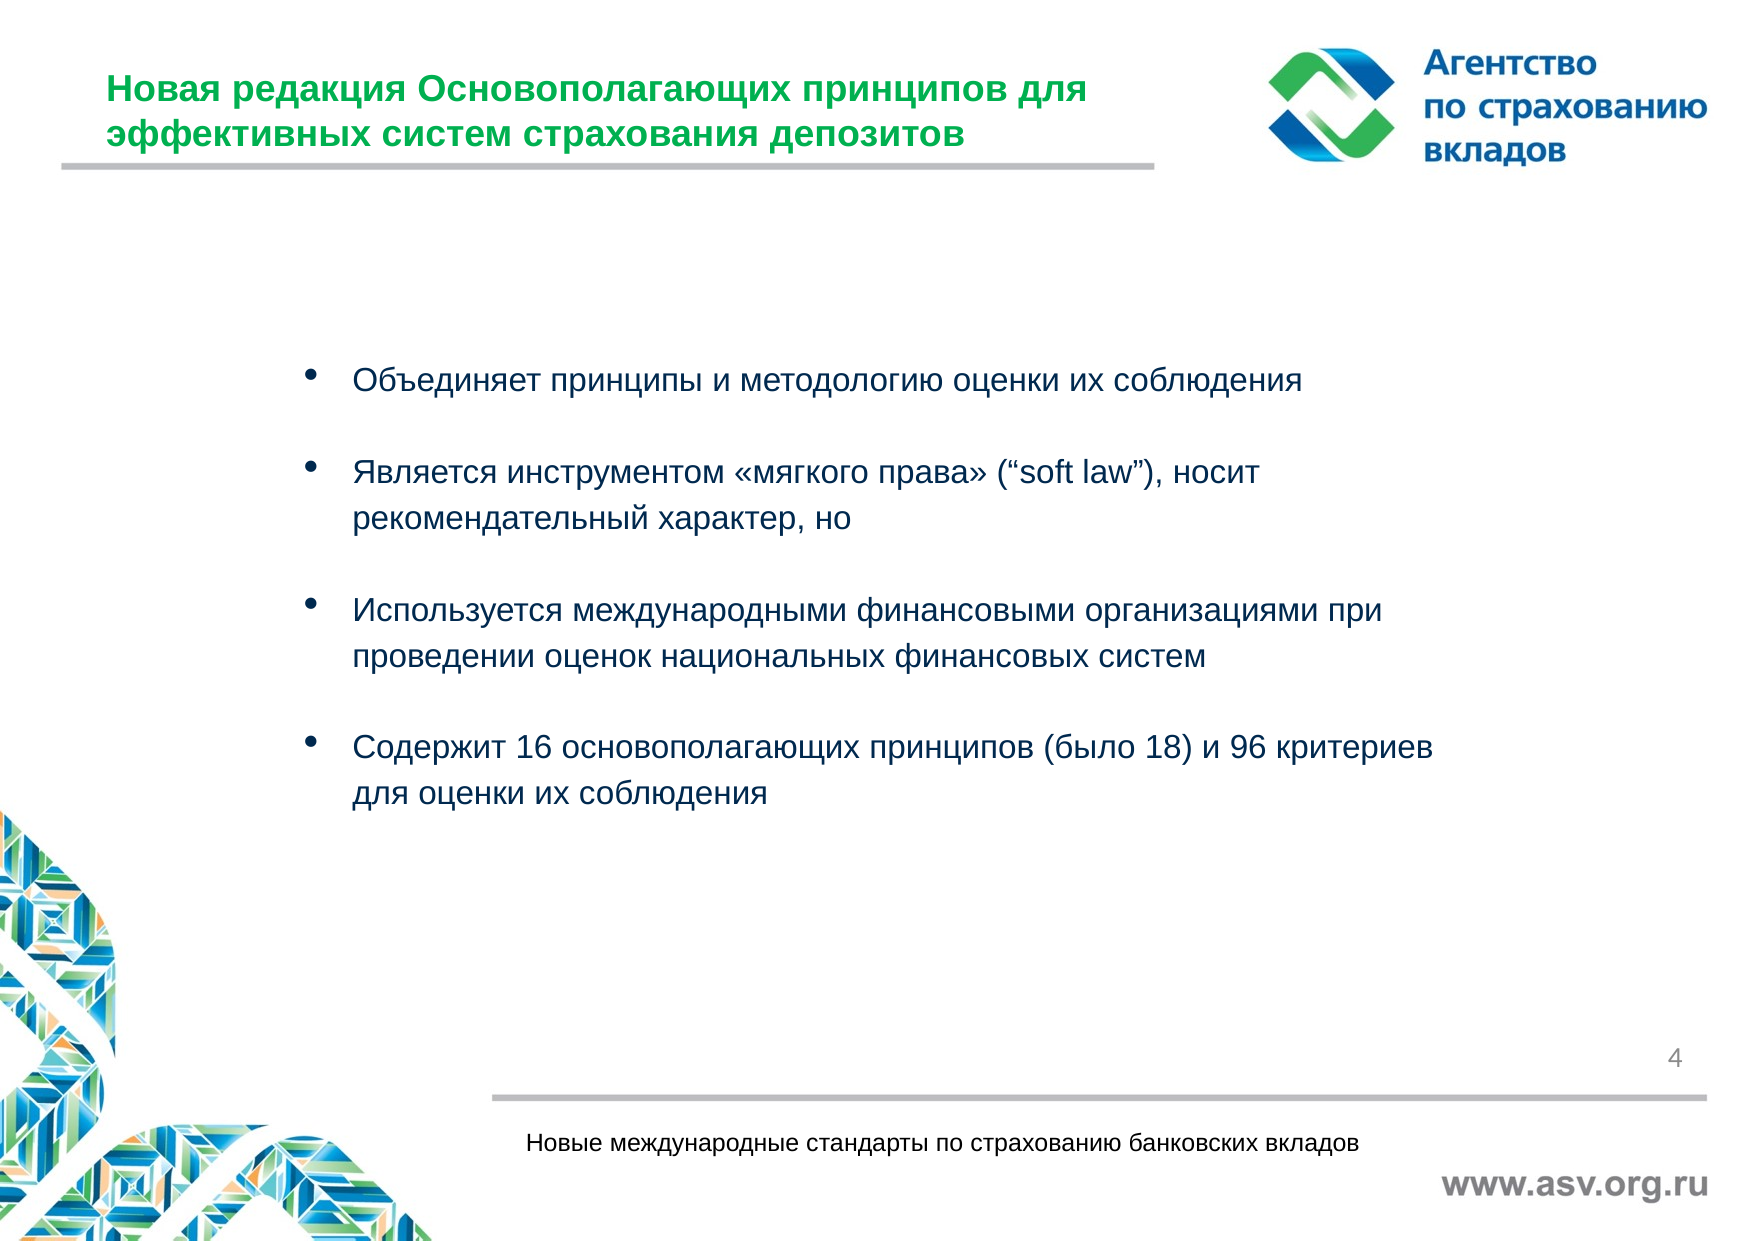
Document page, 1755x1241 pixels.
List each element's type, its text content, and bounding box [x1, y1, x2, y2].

slide_number 4 [1290, 1022, 1700, 1089]
text_box [369, 65, 1156, 193]
text_box Объединяет принципы и методологию оценки их соблюдения Является инструментом «мягкого права» (“soft law”), носит рекомендательный характер, но Используется международными финансовыми организациями при проведении оценок национальных финансовых систем Содержит 16 основополагающих принципов (было 18) и 96 критериев для оценки их соблюдения [215, 345, 1504, 859]
picture [0, 0, 1755, 1241]
text_box Новая редакция Основополагающих принципов для эффективных систем страхования депозитов [61, 53, 1153, 166]
text_box Новые международные стандарты по страхованию банковских вкладов [510, 1088, 1409, 1195]
